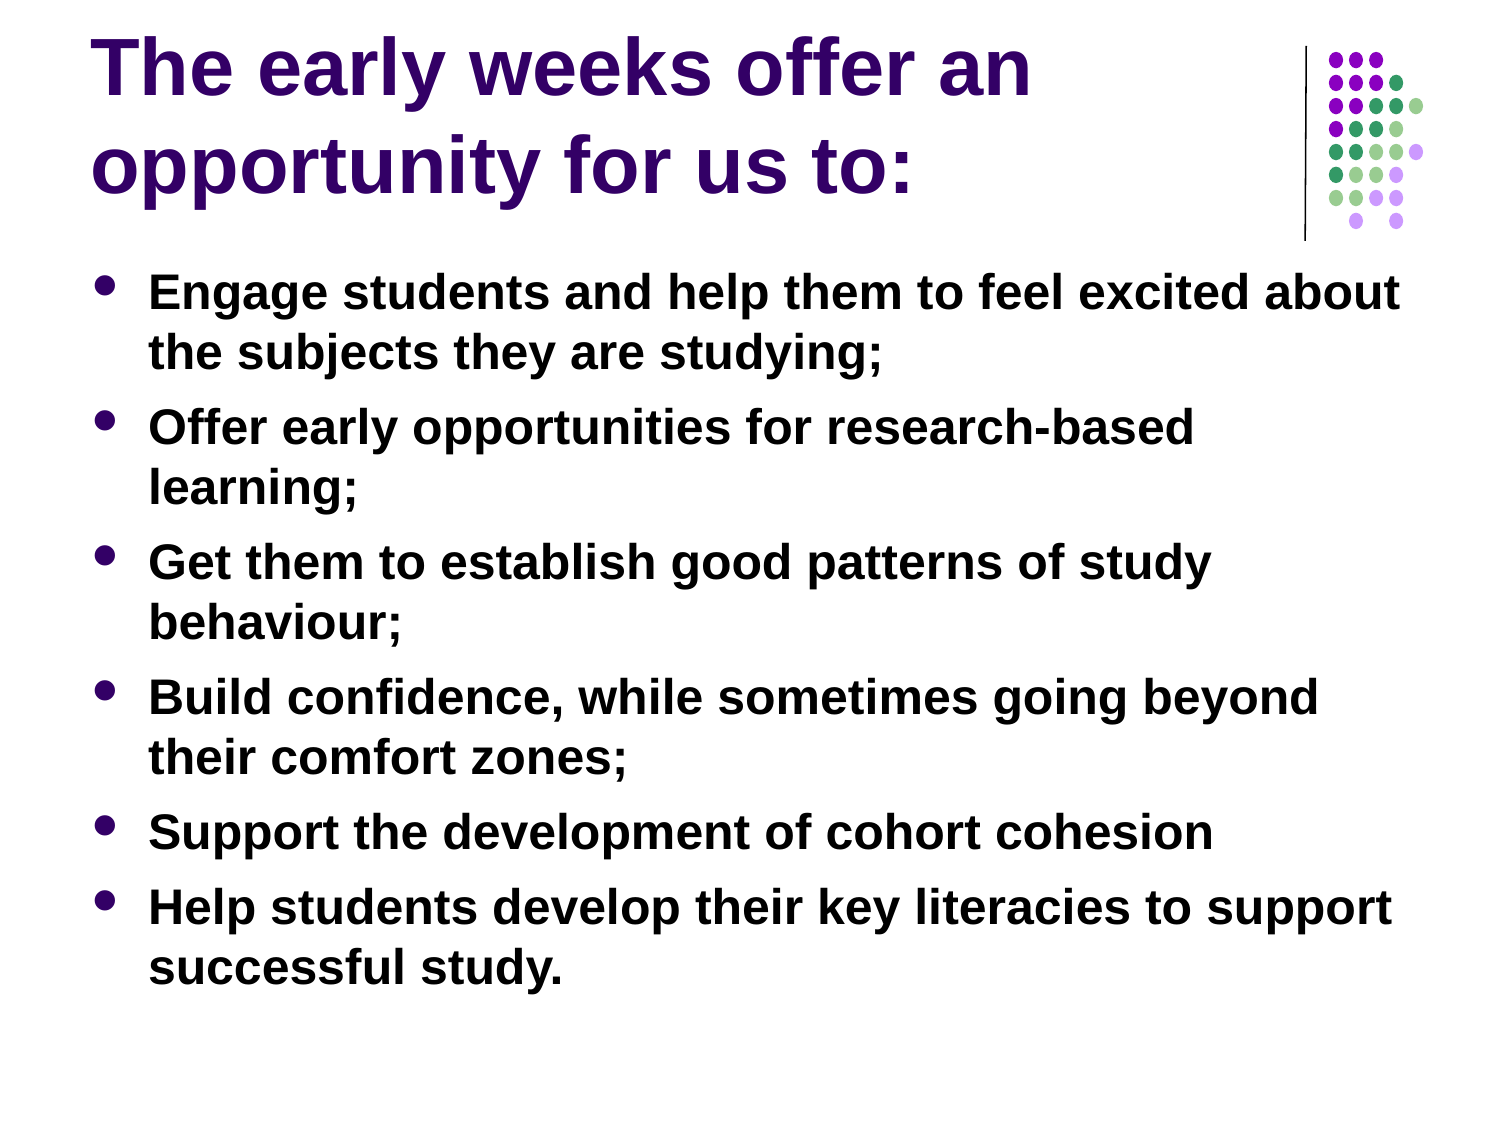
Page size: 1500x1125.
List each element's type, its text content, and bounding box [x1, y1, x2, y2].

list Engage students and help them to feel excited about the subjects they are studying; Offer early opportunities for research-based learning; Get them to establish good patterns of study behaviour; Build confidence, while sometimes going beyond their comfort zones; Support the development of cohort cohesion Help students develop their key literacies to support successful study. [76, 252, 1427, 1039]
title The early weeks offer an opportunity for us to: [75, 40, 1313, 218]
